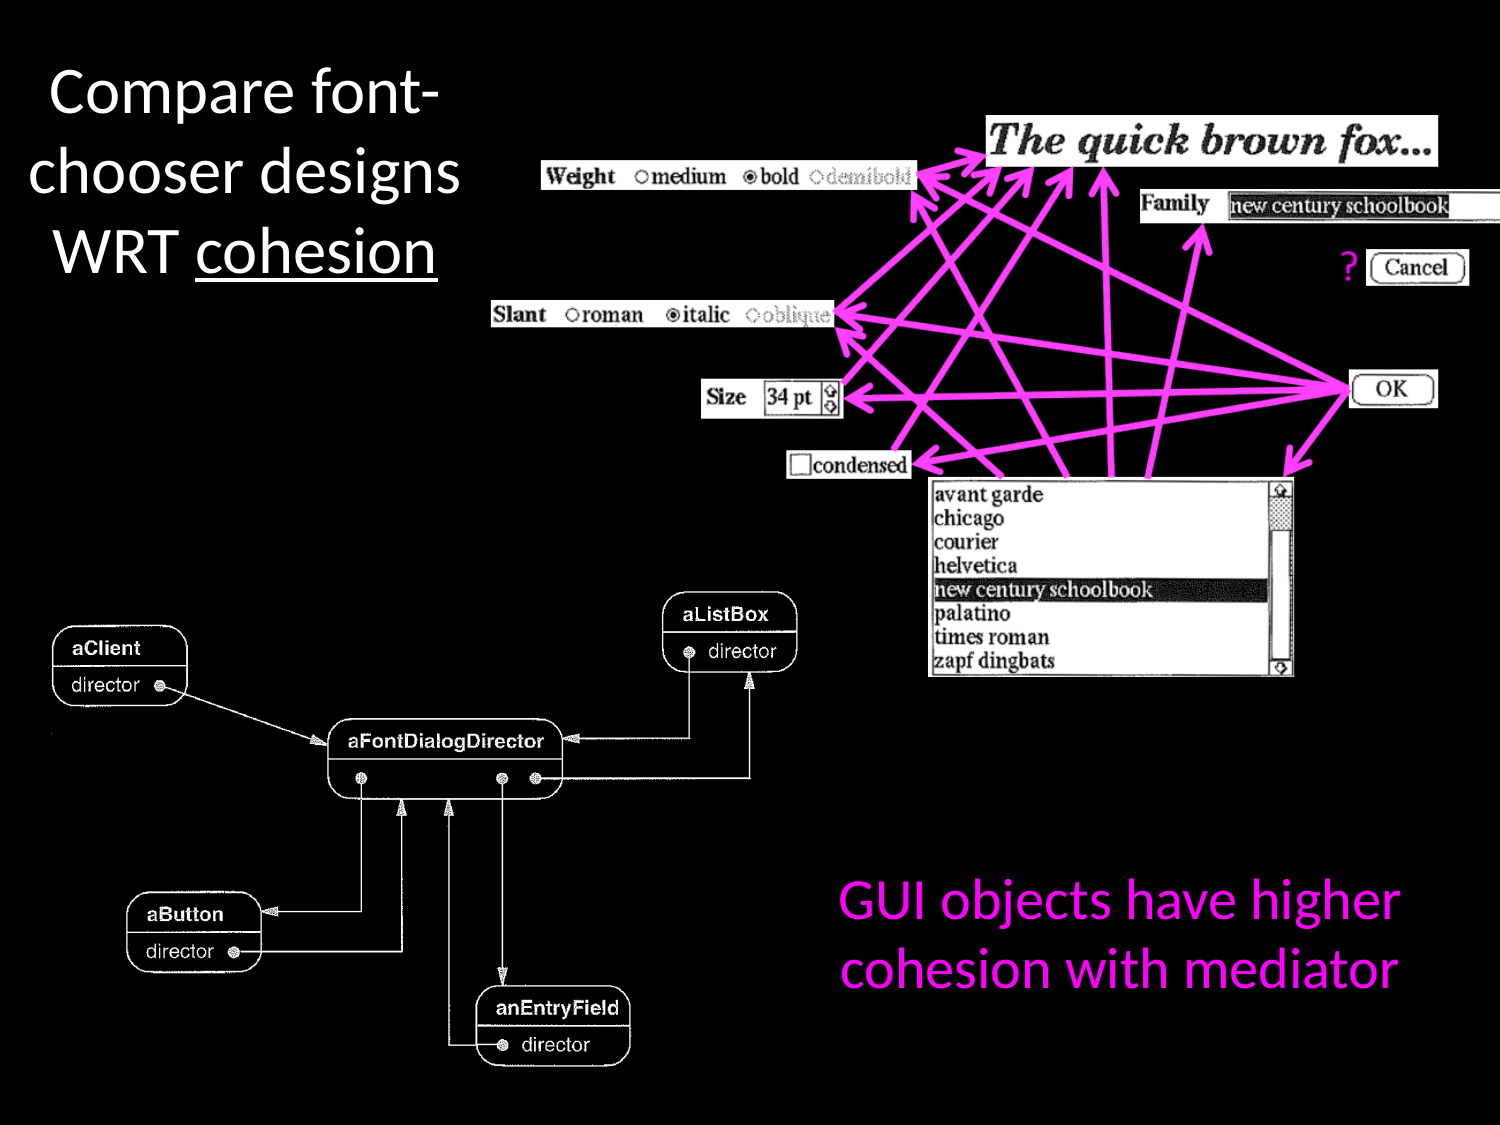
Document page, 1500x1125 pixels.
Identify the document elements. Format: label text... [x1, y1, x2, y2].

text_box GUI objects have higher cohesion with mediator [821, 853, 1419, 1009]
title Compare font-chooser designs WRT cohesion [0, 0, 491, 335]
picture [49, 115, 1500, 1069]
